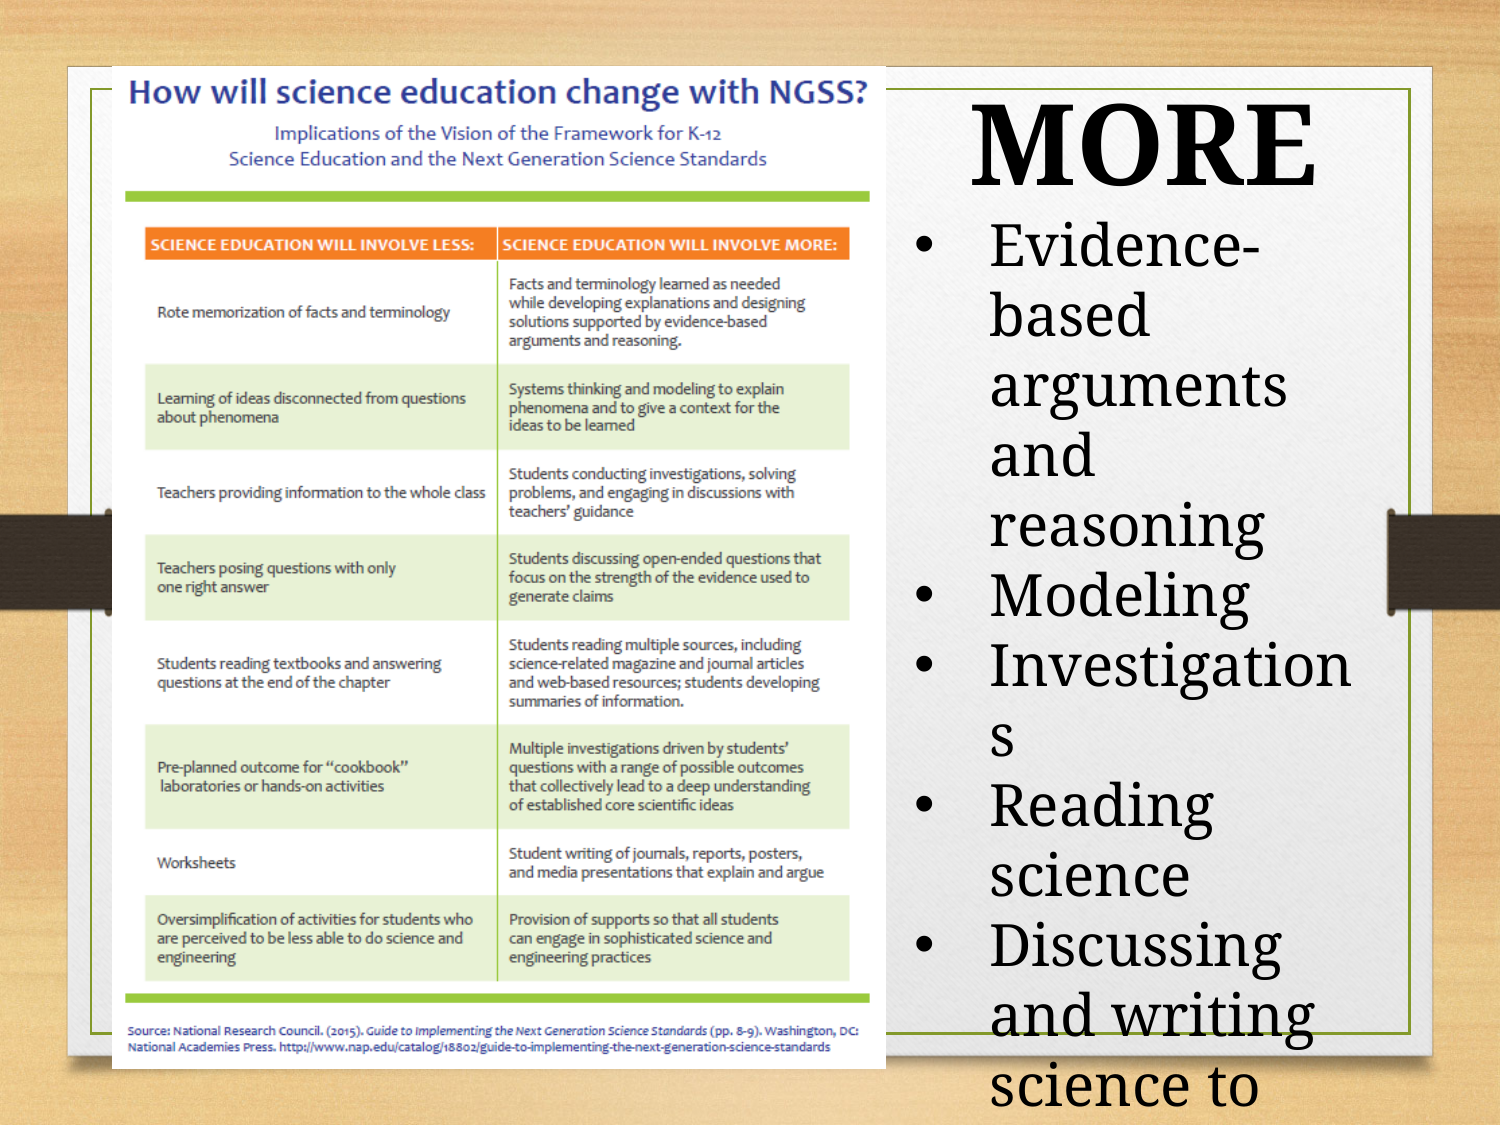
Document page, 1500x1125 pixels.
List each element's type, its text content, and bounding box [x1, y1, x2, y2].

text_box MORE Evidence-based arguments and reasoning Modeling Investigations Reading science Discussing and writing science to make thinking visible Scaffolding for Success [900, 65, 1388, 1125]
picture [0, 0, 1500, 1125]
